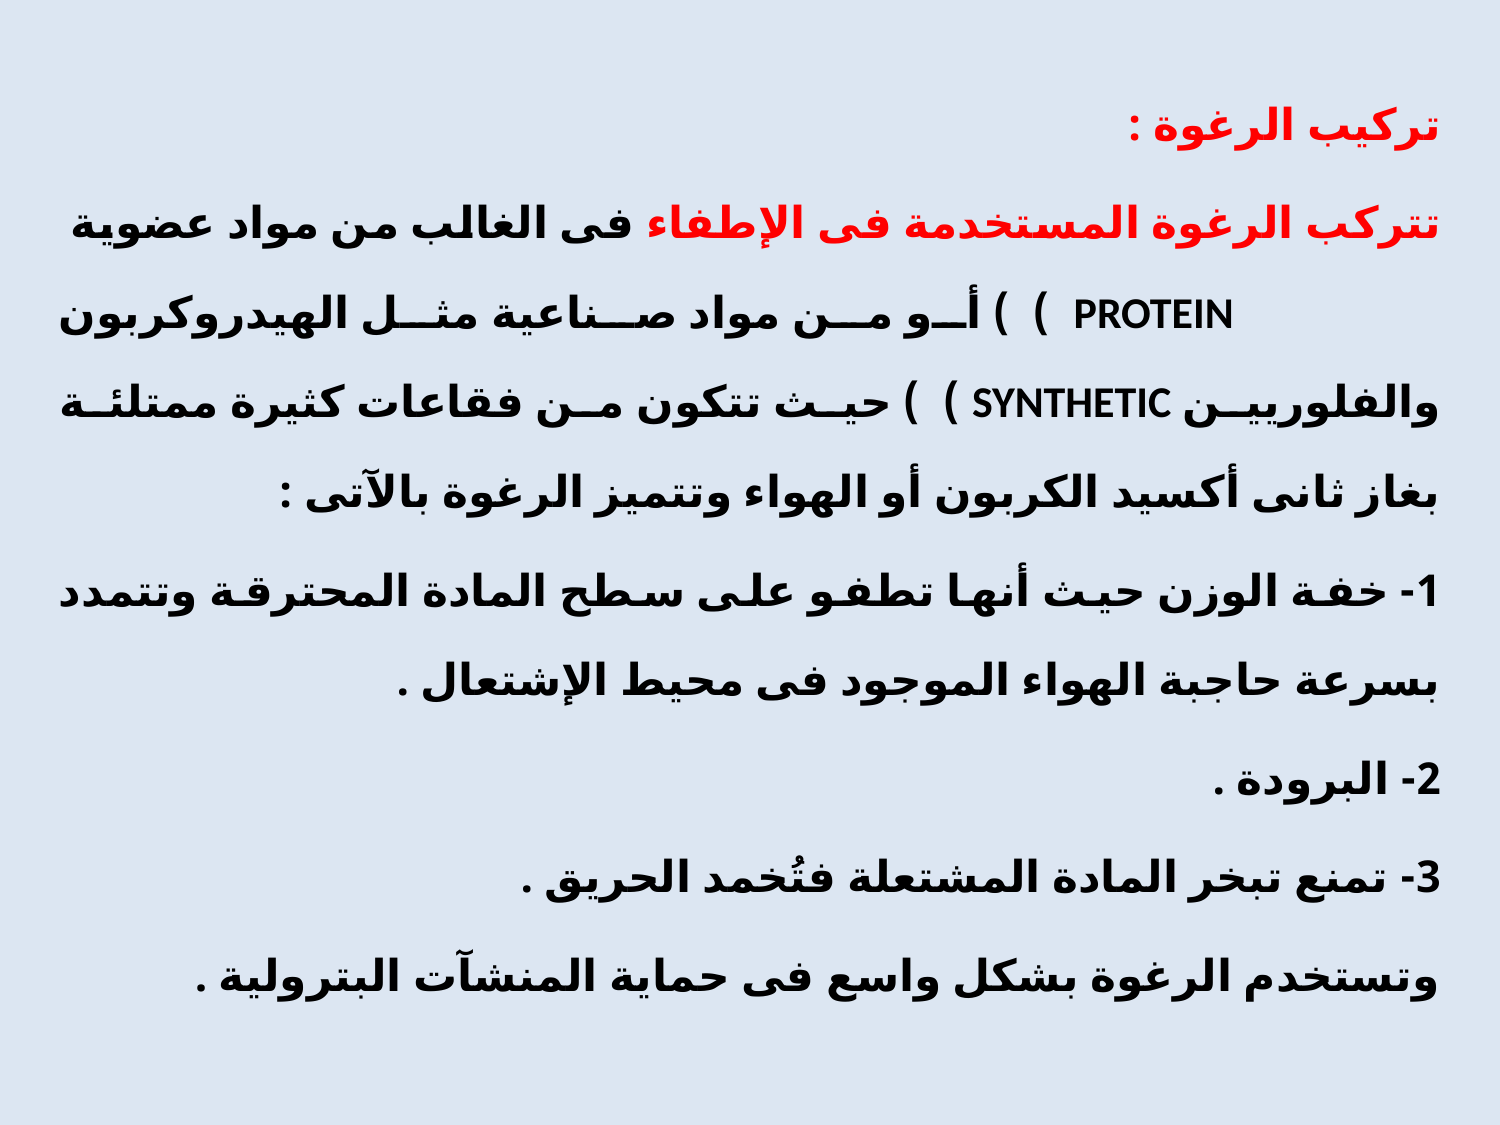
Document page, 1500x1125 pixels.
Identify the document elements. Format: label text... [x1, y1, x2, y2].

subtitle تركيب الرغوة : تتركب الرغوة المستخدمة فى الإطفاء فى الغالب من مواد عضوية PROTEIN ) ) أو من مواد صناعية مثل الهيدروكربون والفلوريين SYNTHETIC ) ) حيث تتكون من فقاعات كثيرة ممتلئة بغاز ثانى أكسيد الكربون أو الهواء وتتميز الرغوة بالآتى : 1- خفة الوزن حيث أنها تطفو على سطح المادة المحترقة وتتمدد بسرعة حاجبة الهواء الموجود فى محيط الإشتعال . 2- البرودة . 3- تمنع تبخر المادة المشتعلة فتُخمد الحريق . وتستخدم الرغوة بشكل واسع فى حماية المنشآت البترولية . [0, 0, 1500, 1125]
